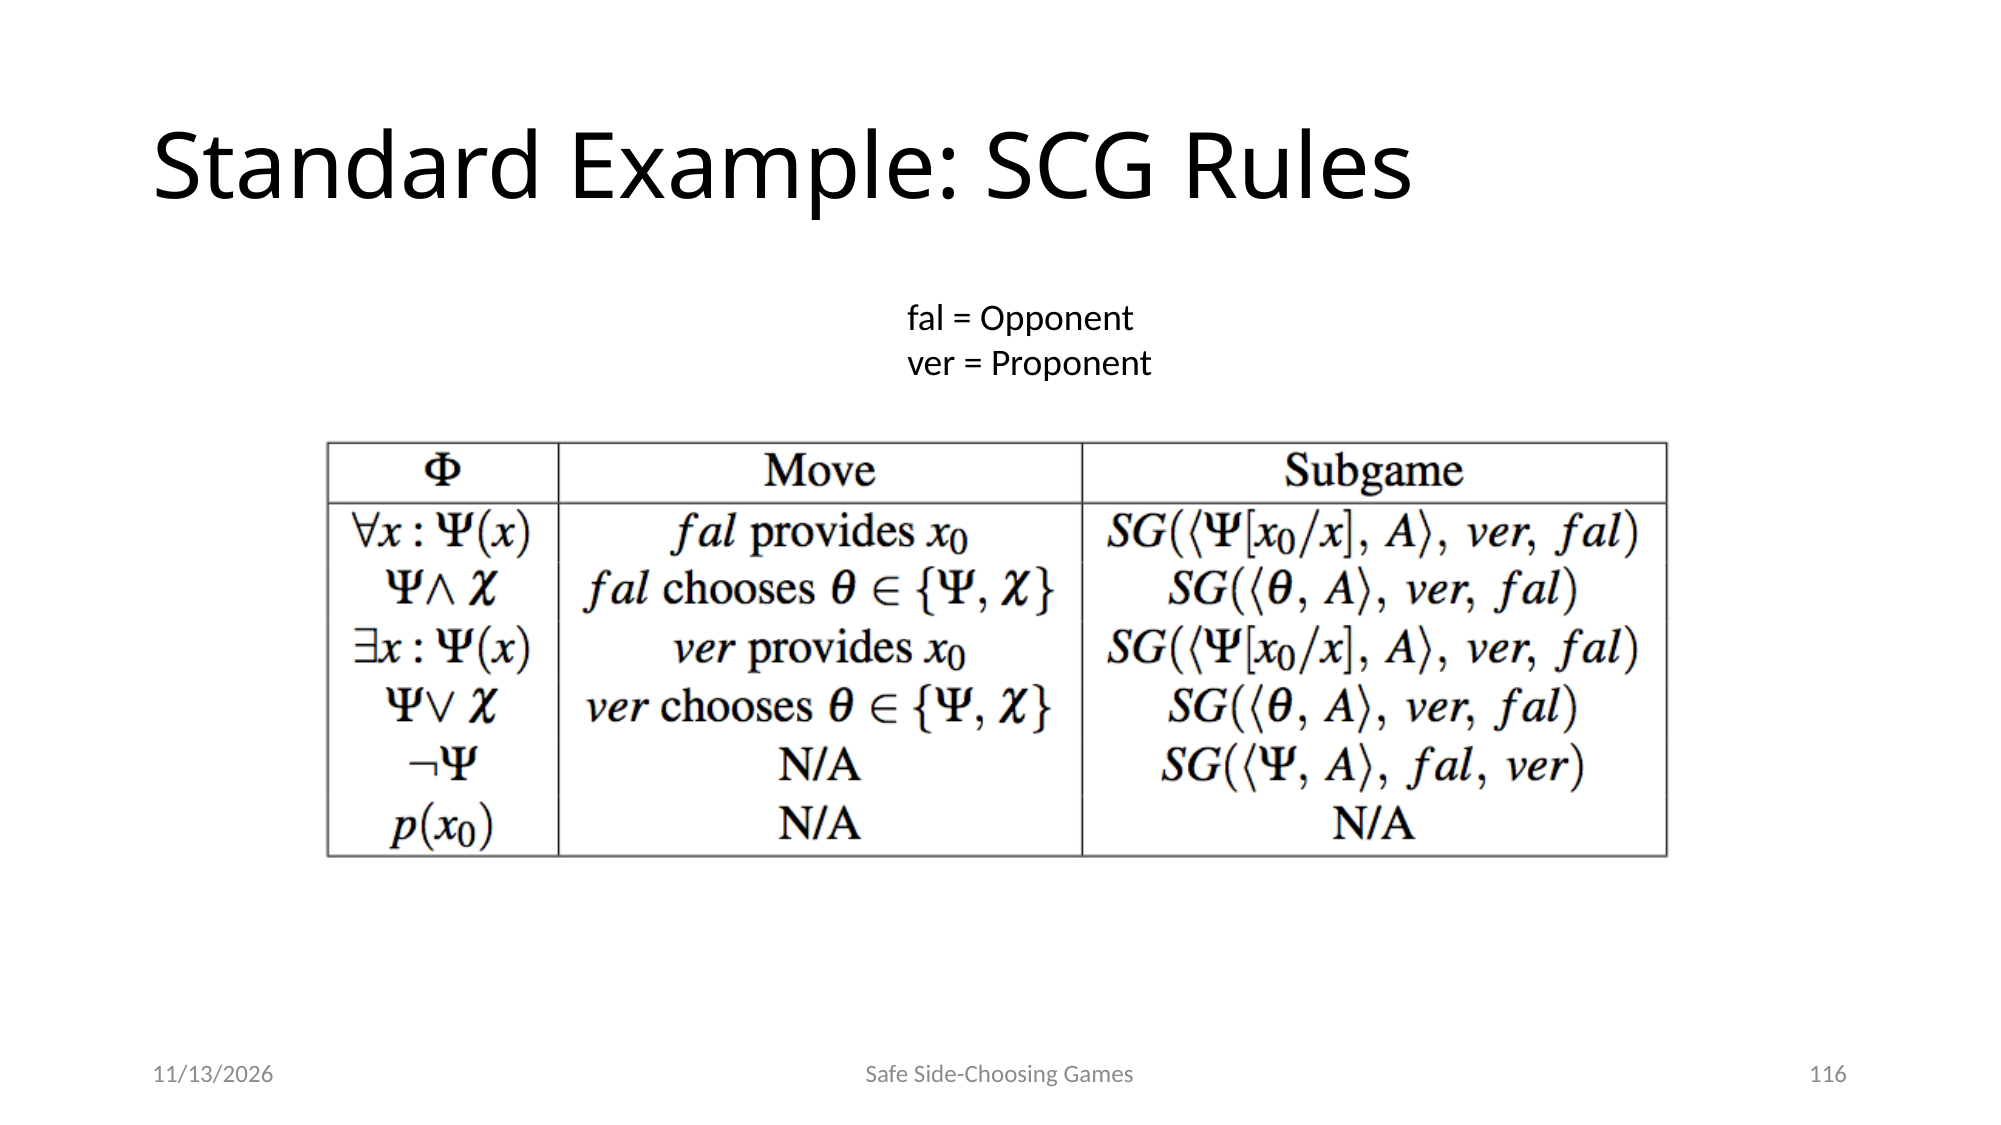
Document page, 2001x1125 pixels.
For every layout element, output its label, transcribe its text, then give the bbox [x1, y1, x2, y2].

picture [300, 421, 1700, 878]
text_box fal = Opponent ver = Proponent [892, 285, 1168, 391]
footer Safe Side-Choosing Games [662, 1042, 1338, 1103]
title Standard Example: SCG Rules [137, 59, 1863, 278]
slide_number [137, 1042, 588, 1103]
slide_number 116 [1412, 1042, 1863, 1103]
